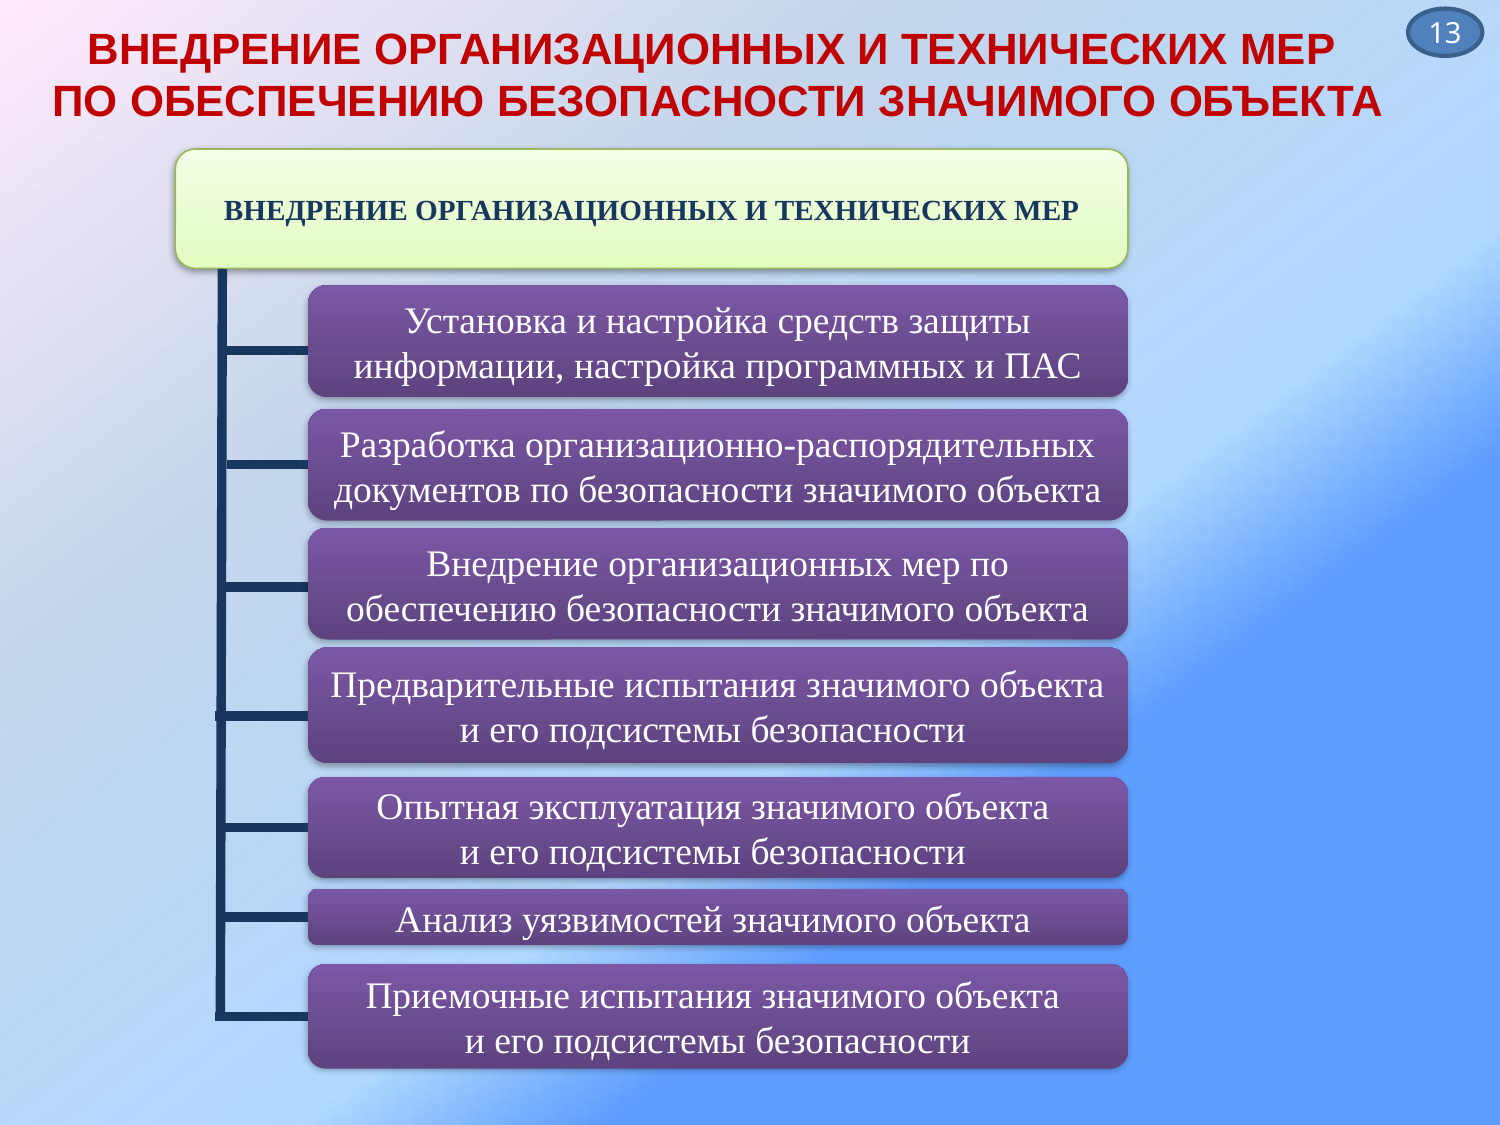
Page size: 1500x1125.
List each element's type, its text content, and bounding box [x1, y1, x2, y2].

text_box Предварительные испытания значимого объекта и его подсистемы безопасности [308, 647, 1128, 764]
text_box Внедрение организационных мер по обеспечению безопасности значимого объекта [307, 527, 1128, 640]
text_box Опытная эксплуатация значимого объекта и его подсистемы безопасности [307, 777, 1128, 878]
text_box Приемочные испытания значимого объекта и его подсистемы безопасности [307, 964, 1128, 1069]
text_box 13 [1405, 6, 1485, 59]
title ВНЕДРЕНИЕ ОРГАНИЗАЦИОННЫХ И ТЕХНИЧЕСКИХ МЕР ПО ОБЕСПЕЧЕНИЮ БЕЗОПАСНОСТИ ЗНАЧИМОГО ОБЪЕКТА [0, 32, 1437, 114]
text_box Разработка организационно-распорядительных документов по безопасности значимого объекта [307, 408, 1128, 521]
text_box Анализ уязвимостей значимого объекта [307, 888, 1128, 946]
text_box ВНЕДРЕНИЕ ОРГАНИЗАЦИОННЫХ И ТЕХНИЧЕСКИХ МЕР [174, 148, 1129, 270]
text_box Установка и настройка средств защиты информации, настройка программных и ПАС [308, 285, 1128, 398]
picture [0, 0, 1500, 1125]
